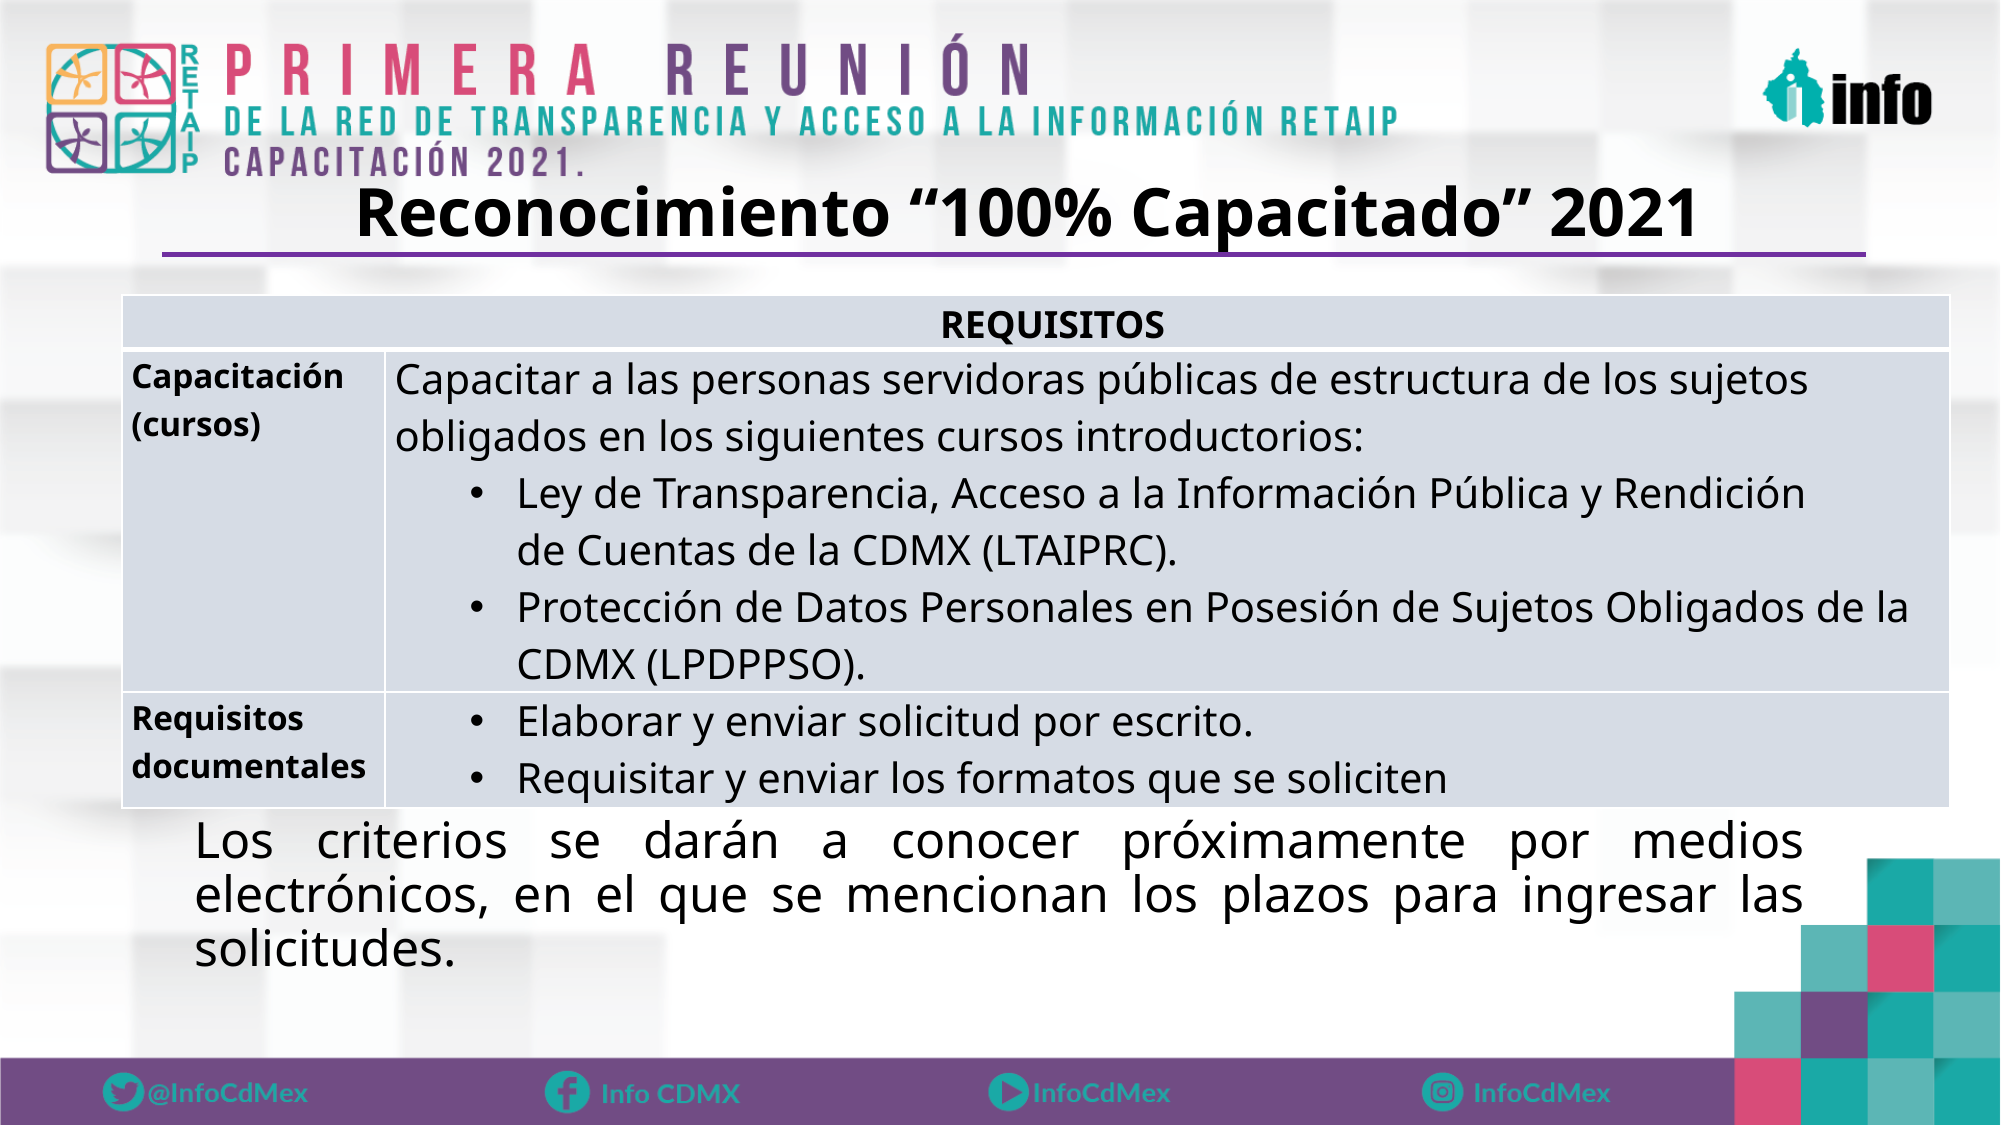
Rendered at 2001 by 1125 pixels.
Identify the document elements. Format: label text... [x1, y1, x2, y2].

picture [0, 0, 2001, 1125]
table_cell Capacitar a las personas servidoras públicas de estructura de los sujetos obligados en los siguientes cursos introductorios: Ley de Transparencia, Acceso a la Información Pública y Rendición de Cuentas de la CDMX (LTAIPRC). Protección de Datos Personales en Posesión de Sujetos Obligados de la CDMX (LPDPPSO). [386, 352, 1949, 691]
table_cell Elaborar y enviar solicitud por escrito. Requisitar y enviar los formatos que se soliciten [386, 693, 1949, 807]
table_cell Capacitación (cursos) [123, 352, 384, 691]
list Los criterios se darán a conocer próximamente por medios electrónicos, en el que se mencionan los plazos para ingresar las solicitudes. [179, 809, 1821, 1014]
text_box Reconocimiento “100% Capacitado” 2021 [57, 171, 2000, 281]
table_cell Requisitos documentales [123, 693, 384, 807]
table_header REQUISITOS [123, 296, 1949, 347]
